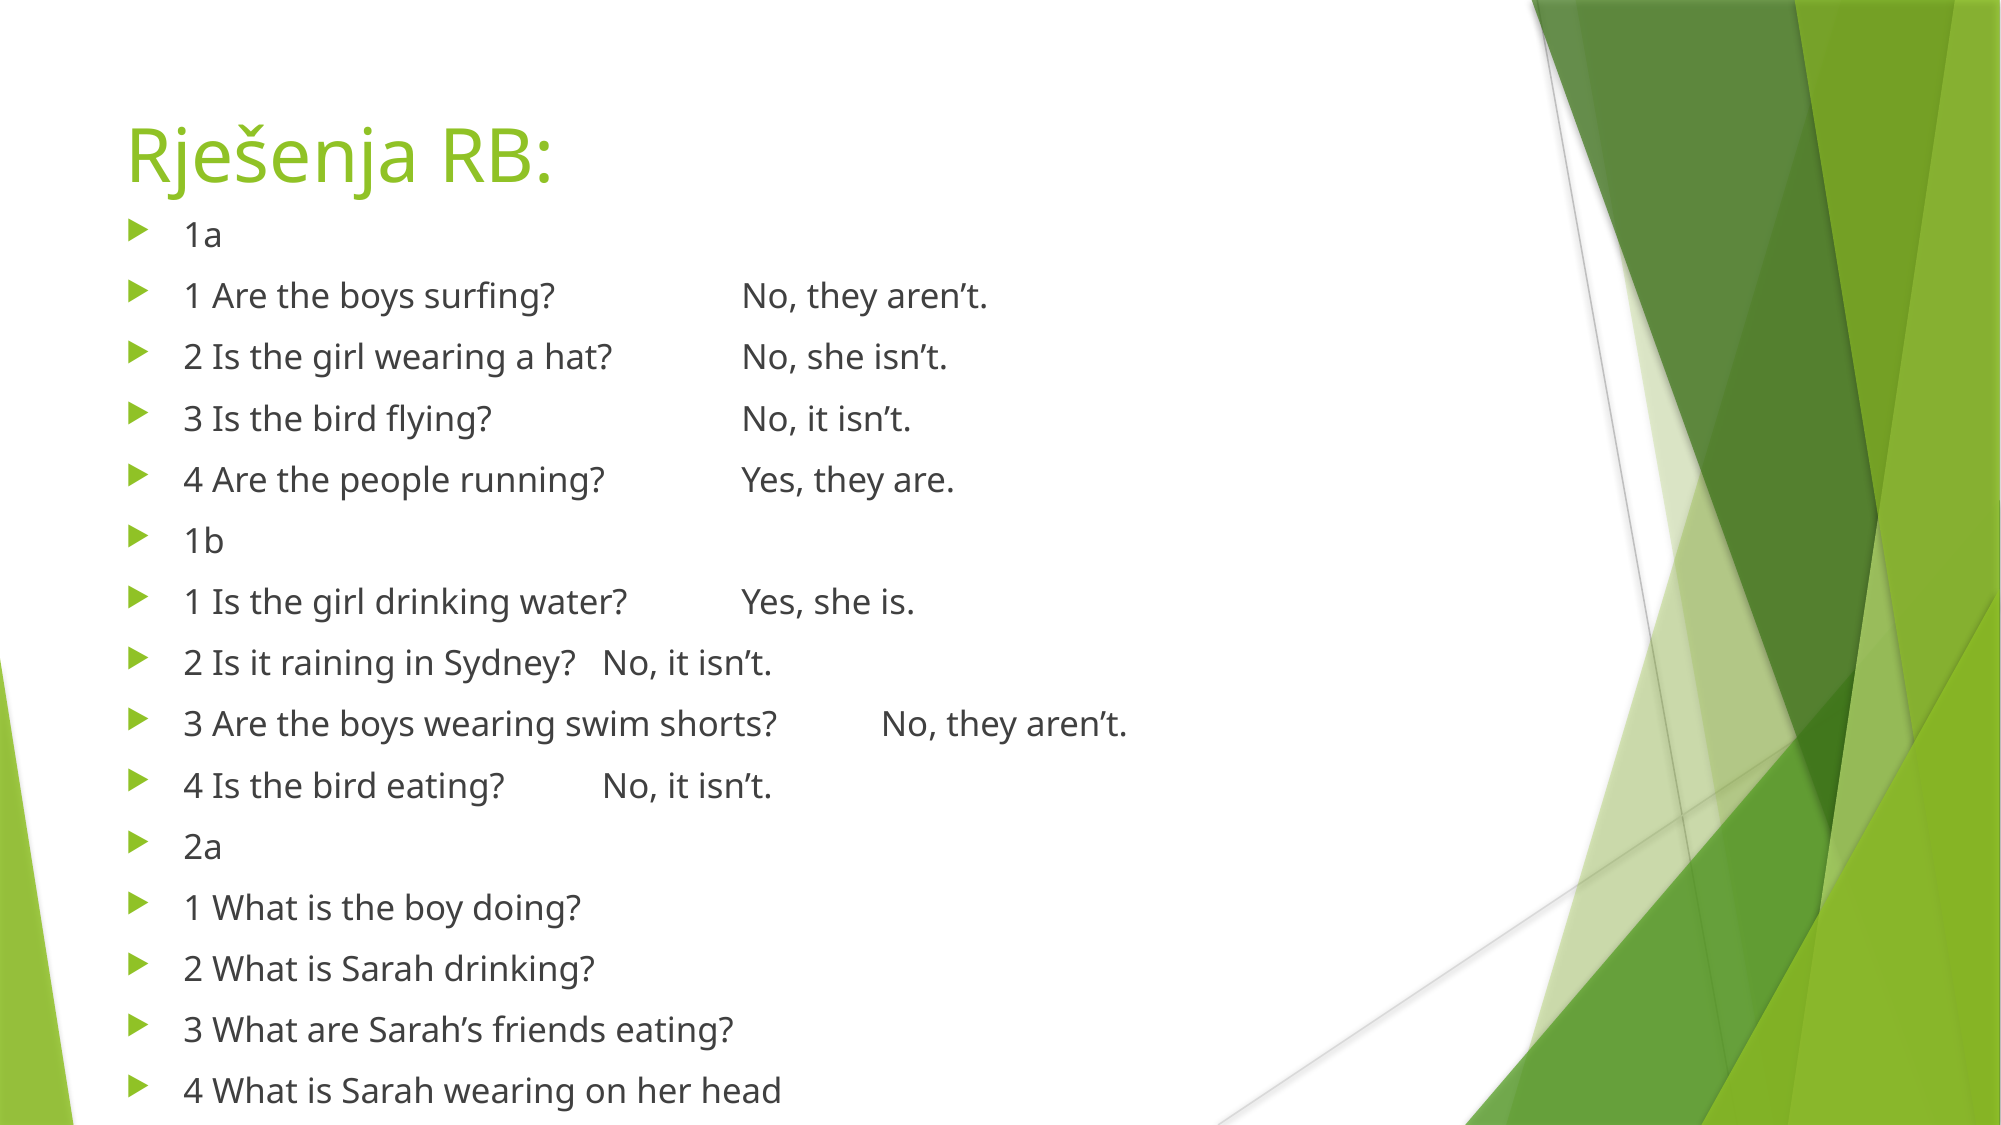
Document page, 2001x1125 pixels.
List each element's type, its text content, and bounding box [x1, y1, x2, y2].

text_box 1a 1 Are the boys surfing? No, they aren’t. 2 Is the girl wearing a hat? No, she isn’t. 3 Is the bird flying? No, it isn’t. 4 Are the people running? Yes, they are. 1b 1 Is the girl drinking water? Yes, she is. 2 Is it raining in Sydney? No, it isn’t. 3 Are the boys wearing swim shorts? No, they aren’t. 4 Is the bird eating? No, it isn’t. 2a 1 What is the boy doing? 2 What is Sarah drinking? 3 What are Sarah’s friends eating? 4 What is Sarah wearing on her head [111, 205, 1592, 1125]
text_box Rješenja RB: [111, 99, 1522, 205]
